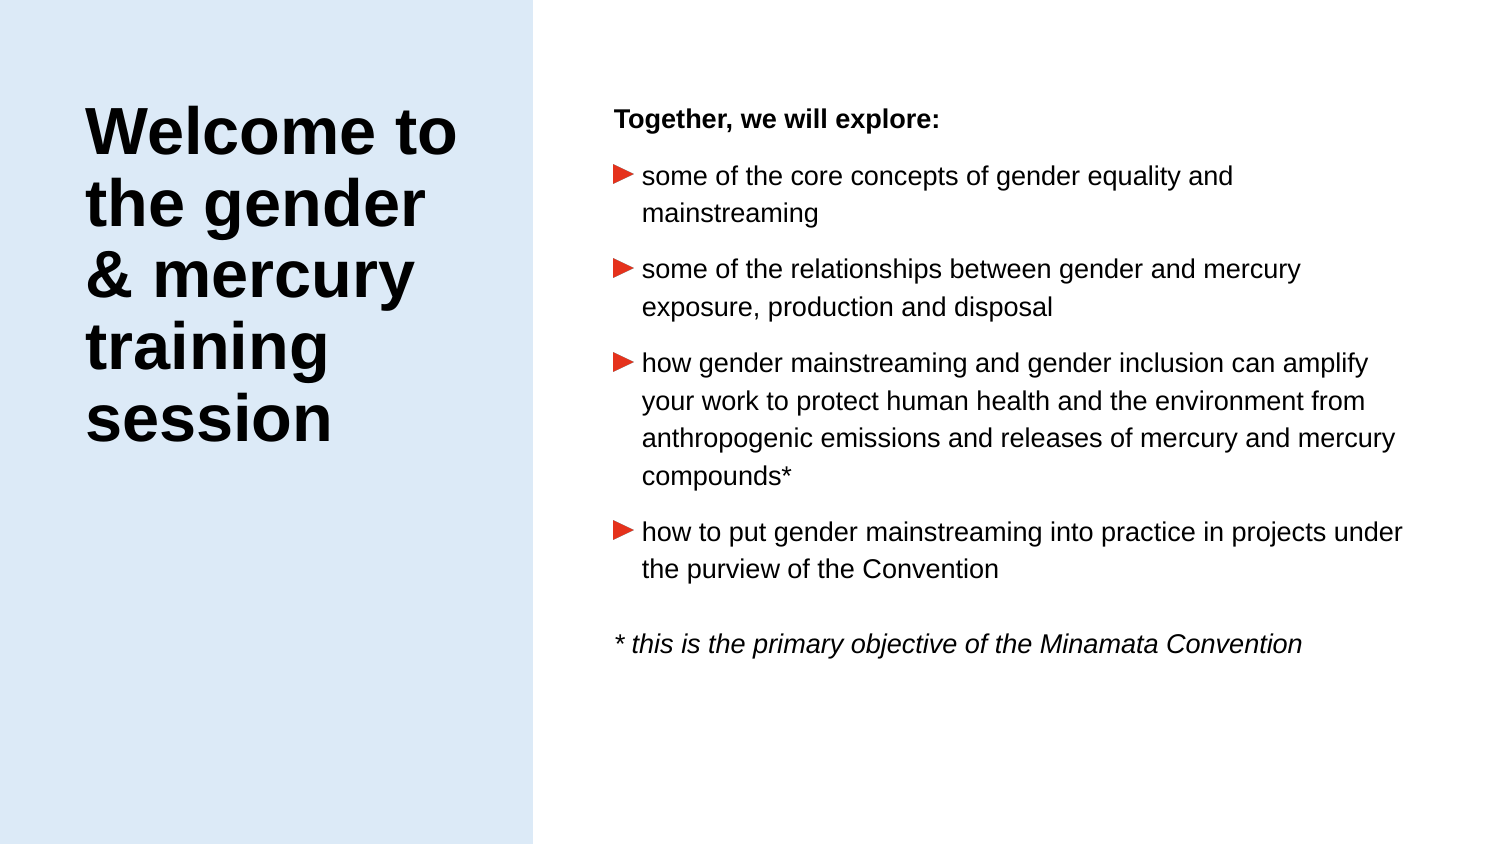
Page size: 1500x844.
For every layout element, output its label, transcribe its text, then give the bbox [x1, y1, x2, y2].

title Welcome to the gender & mercury training session [85, 96, 499, 461]
picture [613, 520, 633, 540]
picture [613, 258, 633, 278]
picture [613, 352, 633, 372]
picture [613, 164, 633, 184]
list Together, we will explore: some of the core concepts of gender equality and mainstreaming some of the relationships between gender and mercury exposure, production and disposal how gender mainstreaming and gender inclusion can amplify your work to protect human health and the environment from anthropogenic emissions and releases of mercury and mercury compounds* how to put gender mainstreaming into practice in projects under the purview of the Convention * this is the primary objective of the Minamata Convention [613, 96, 1416, 700]
